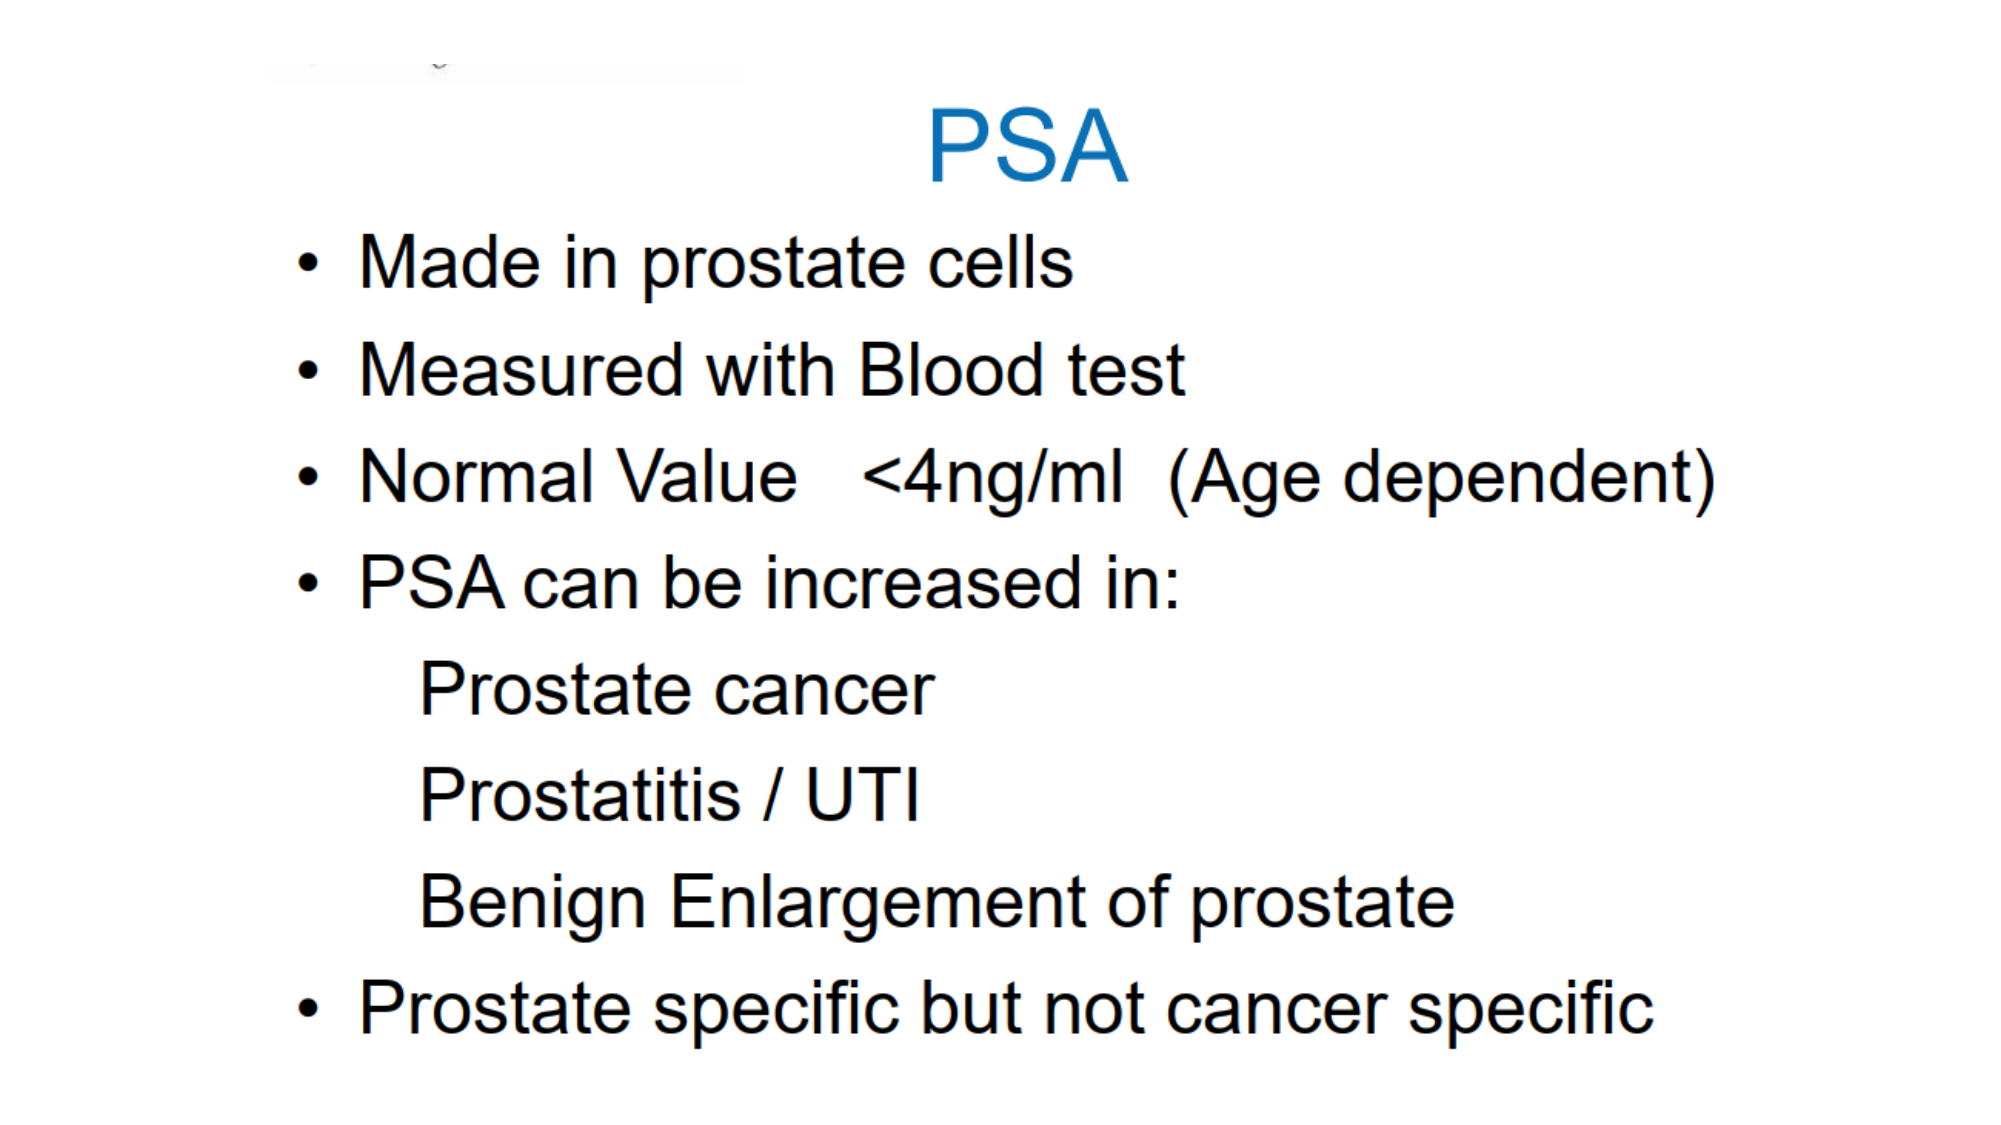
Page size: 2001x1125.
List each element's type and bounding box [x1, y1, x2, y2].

picture [270, 64, 1775, 1061]
